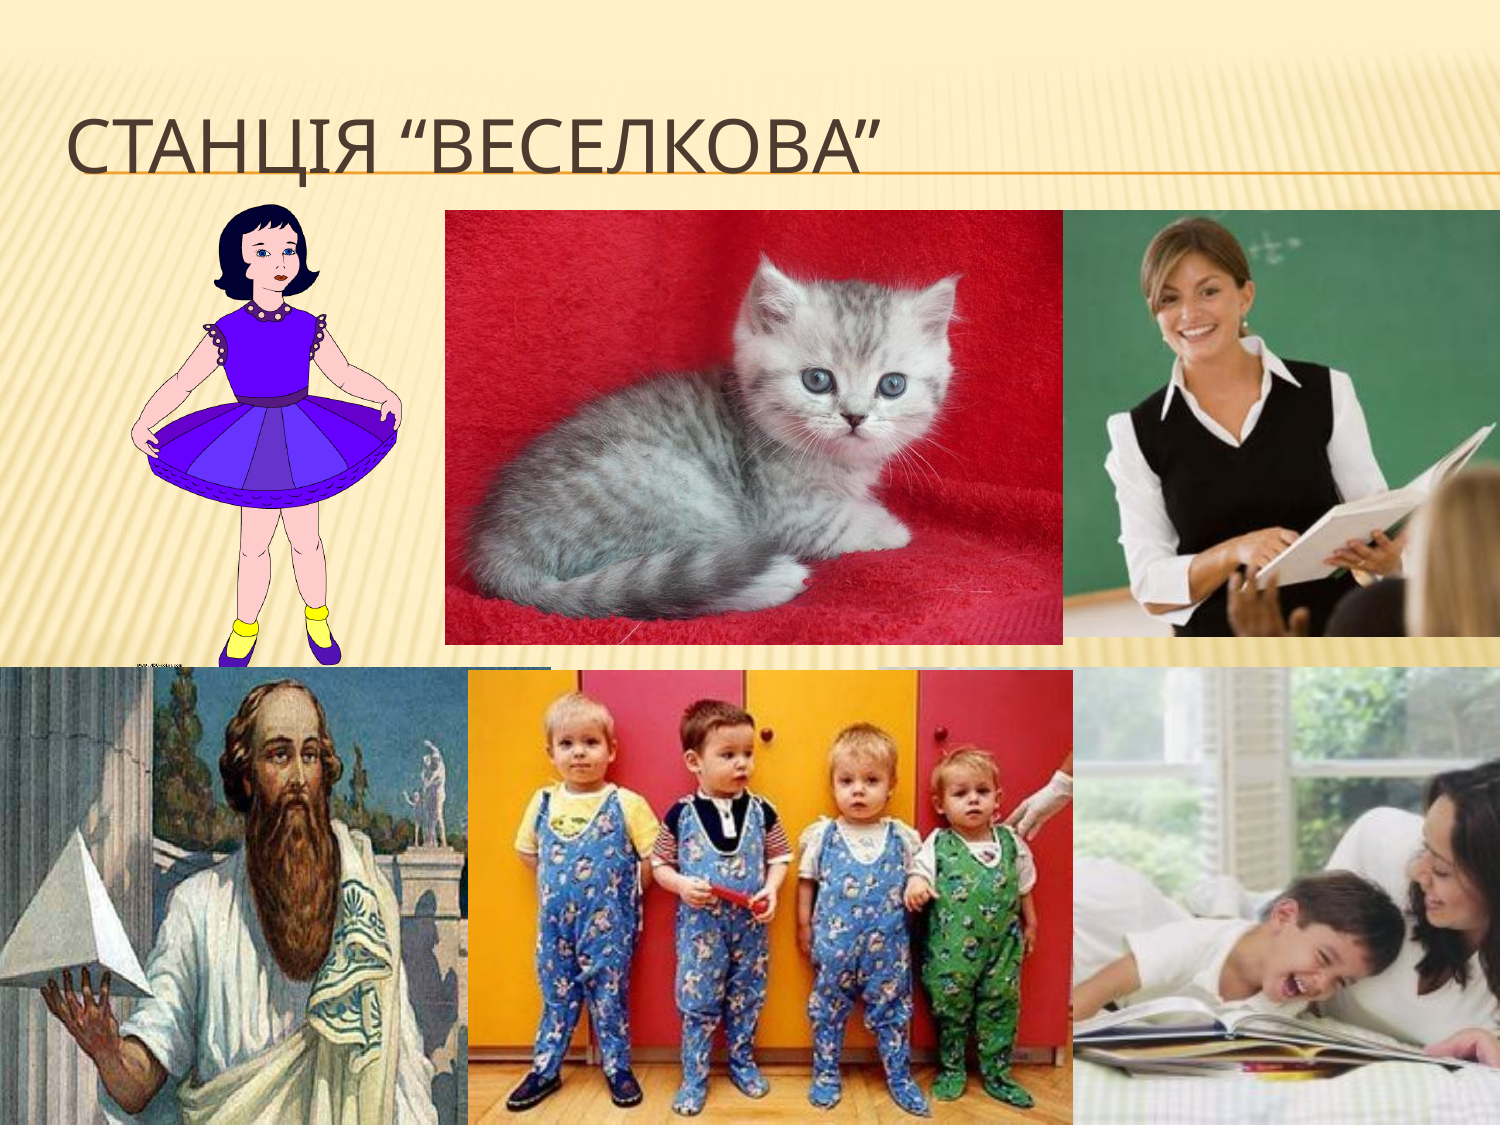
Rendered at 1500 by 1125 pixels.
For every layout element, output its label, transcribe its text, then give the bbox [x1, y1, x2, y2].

title Станція “Веселкова” [50, 75, 1475, 213]
picture [0, 667, 1500, 1125]
picture [444, 210, 1500, 645]
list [105, 198, 438, 665]
